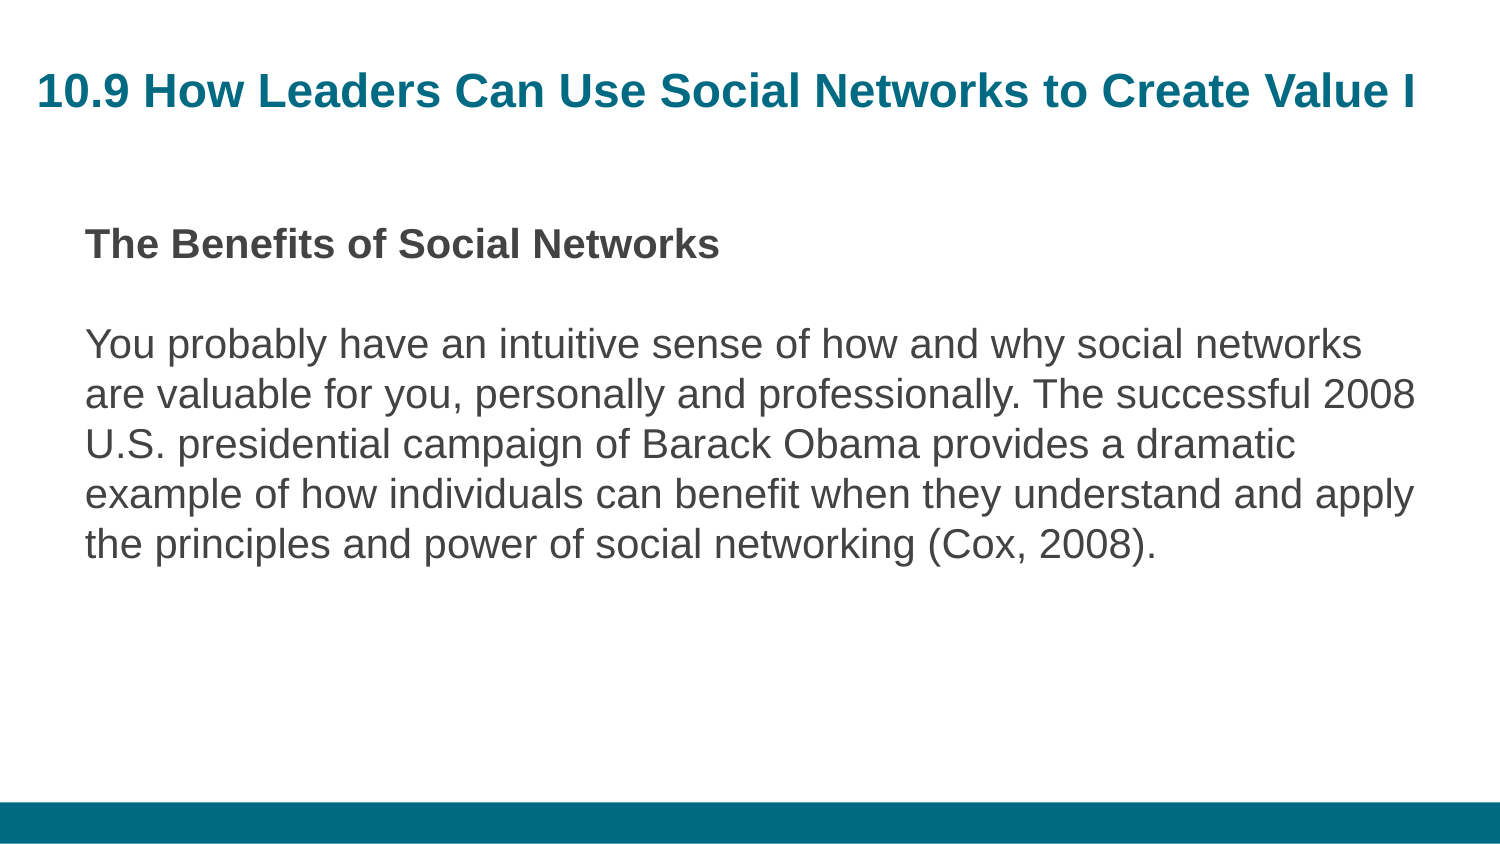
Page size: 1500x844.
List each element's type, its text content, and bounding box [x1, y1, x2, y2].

title 10.9 How Leaders Can Use Social Networks to Create Value I [21, 44, 1449, 145]
list The Benefits of Social Networks You probably have an intuitive sense of how and why social networks are valuable for you, personally and professionally. The successful 2008 U.S. presidential campaign of Barack Obama provides a dramatic example of how individuals can benefit when they understand and apply the principles and power of social networking (Cox, 2008). [51, 201, 1449, 750]
